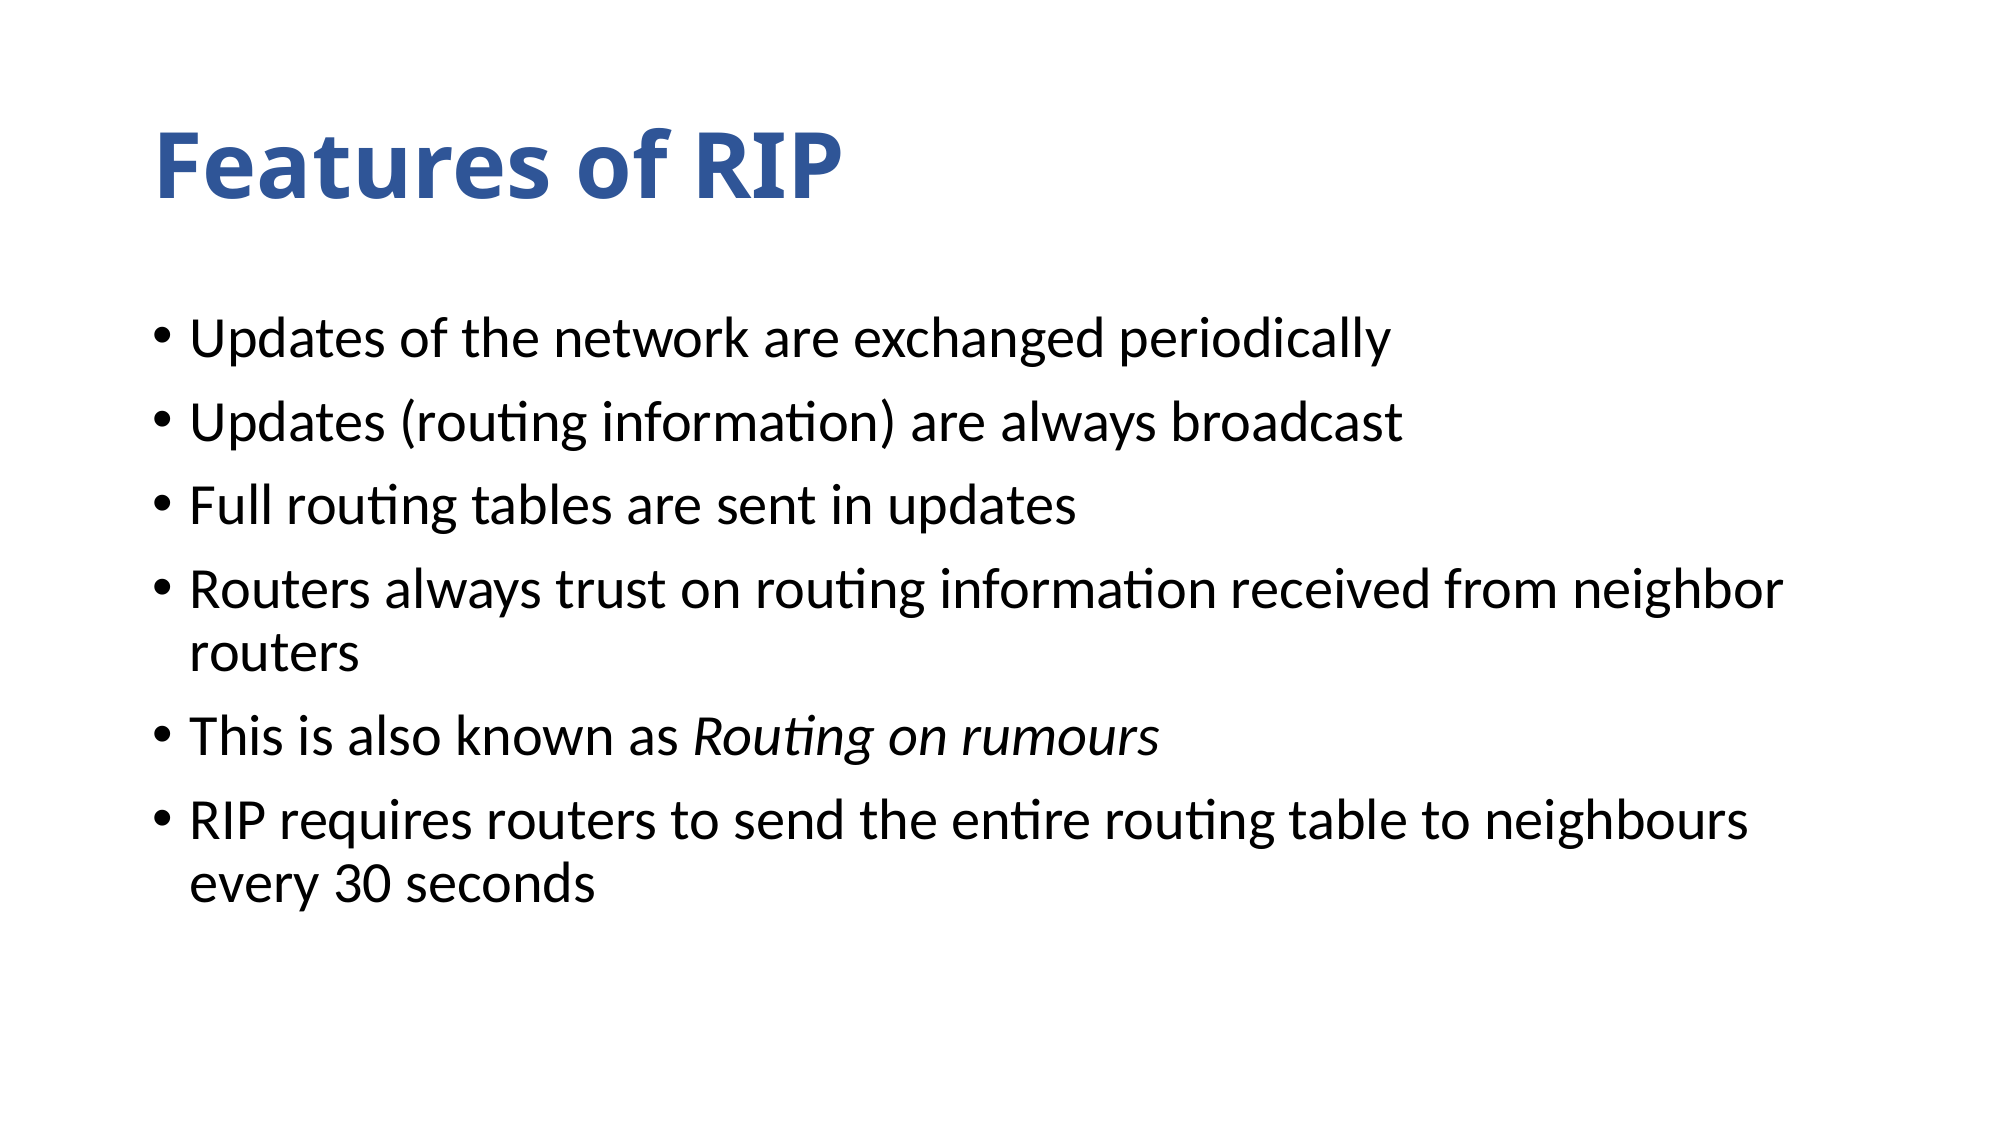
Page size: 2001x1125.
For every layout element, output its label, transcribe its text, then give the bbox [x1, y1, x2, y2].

title Features of RIP [137, 59, 1863, 278]
list Updates of the network are exchanged periodically Updates (routing information) are always broadcast Full routing tables are sent in updates Routers always trust on routing information received from neighbor routers This is also known as Routing on rumours RIP requires routers to send the entire routing table to neighbours every 30 seconds [137, 299, 1863, 1014]
